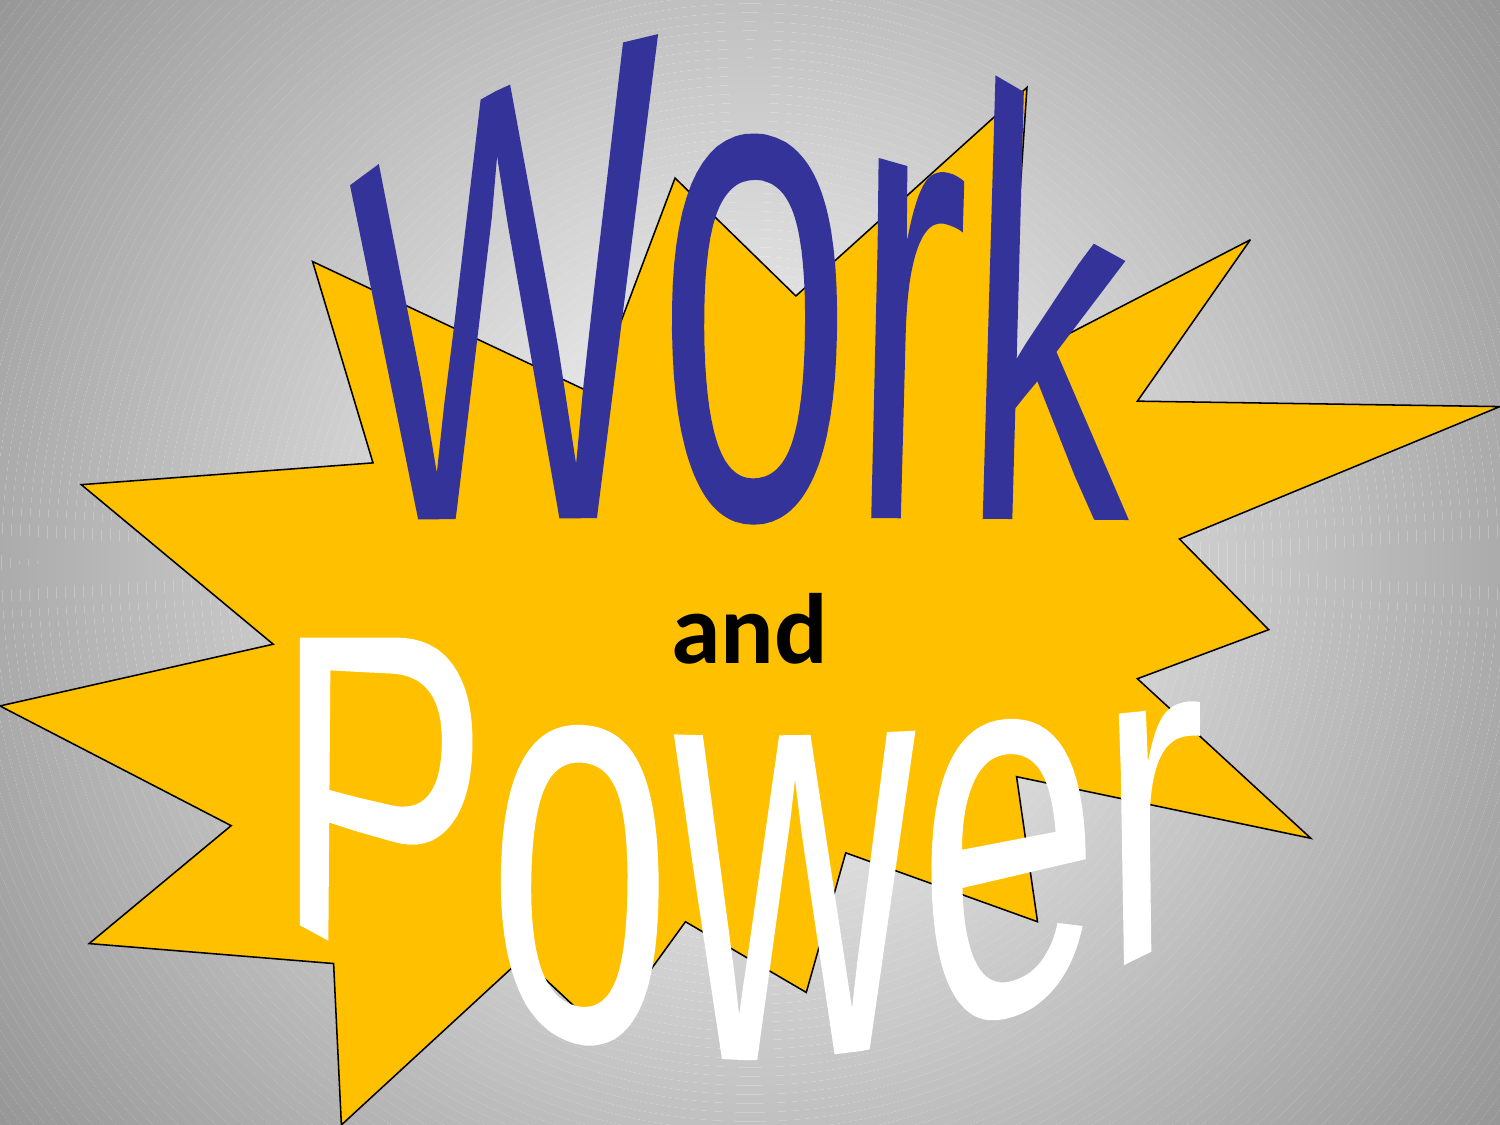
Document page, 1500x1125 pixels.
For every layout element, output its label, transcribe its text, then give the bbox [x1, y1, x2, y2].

text_box [89, 924, 112, 946]
text_box [337, 1038, 436, 1125]
text_box [0, 680, 112, 764]
text_box [1014, 91, 1023, 99]
text_box [1388, 404, 1500, 453]
text_box and [112, 99, 1388, 1038]
text_box [1023, 87, 1027, 99]
text_box [81, 482, 112, 511]
